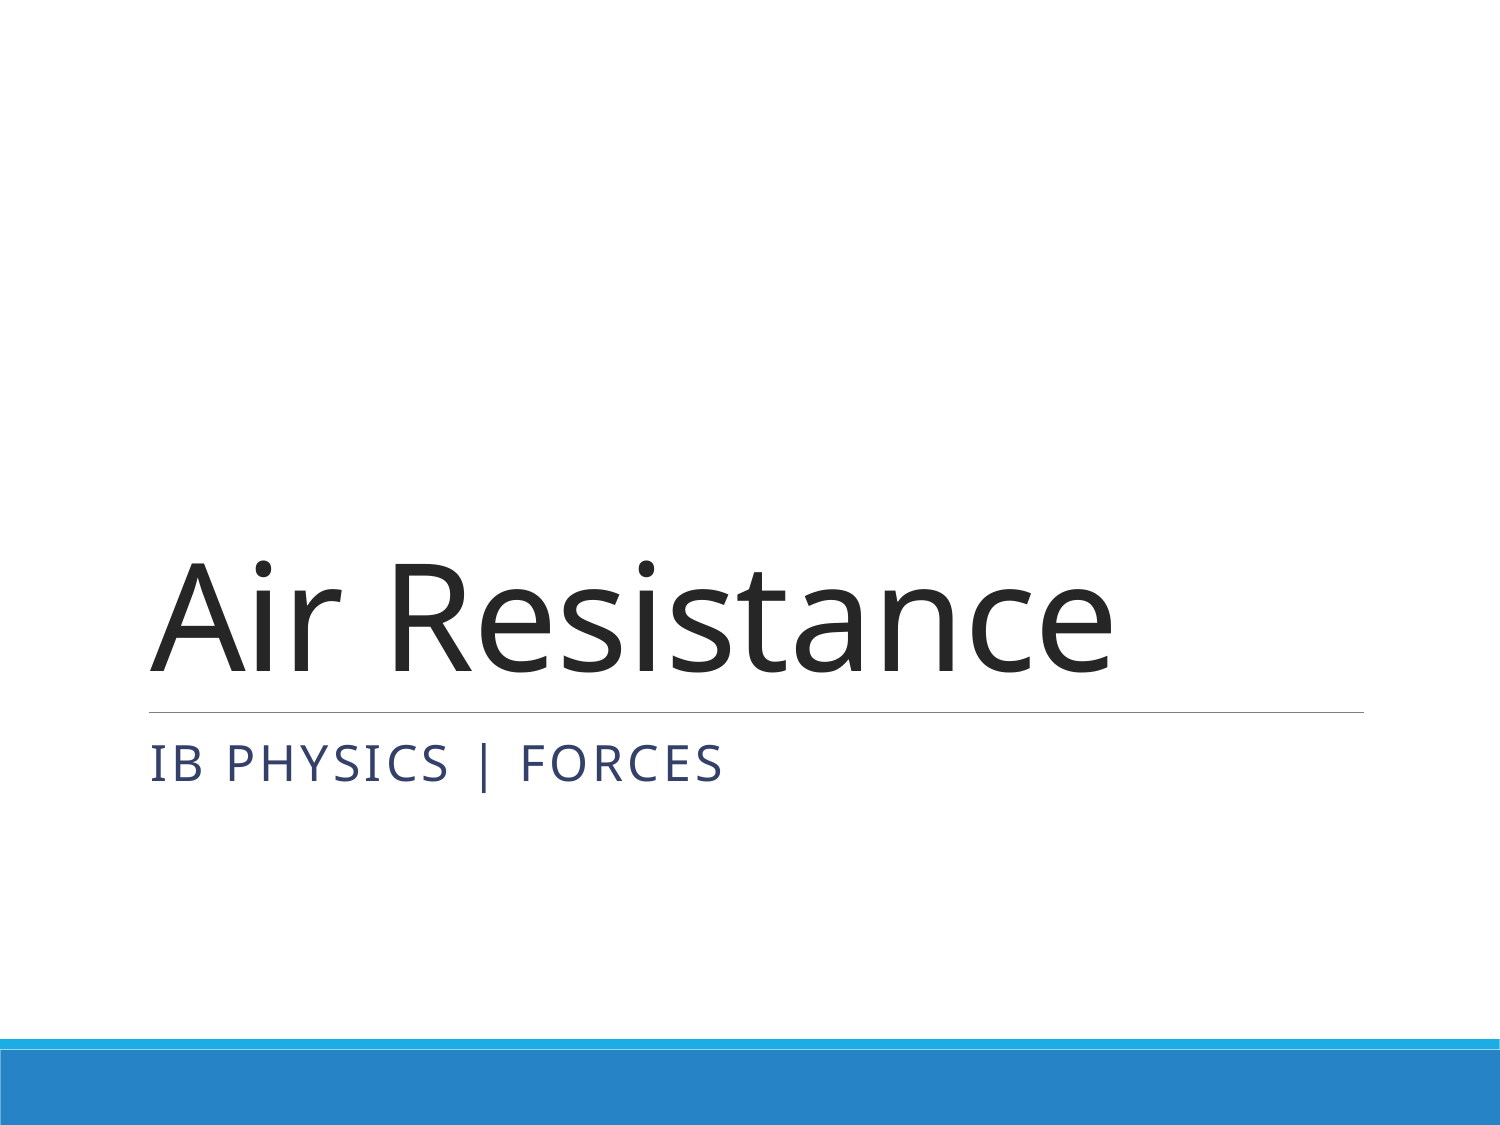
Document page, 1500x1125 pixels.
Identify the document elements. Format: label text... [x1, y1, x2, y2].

title Air Resistance [135, 124, 1373, 710]
subtitle IB Physics | Forces [135, 730, 1373, 919]
